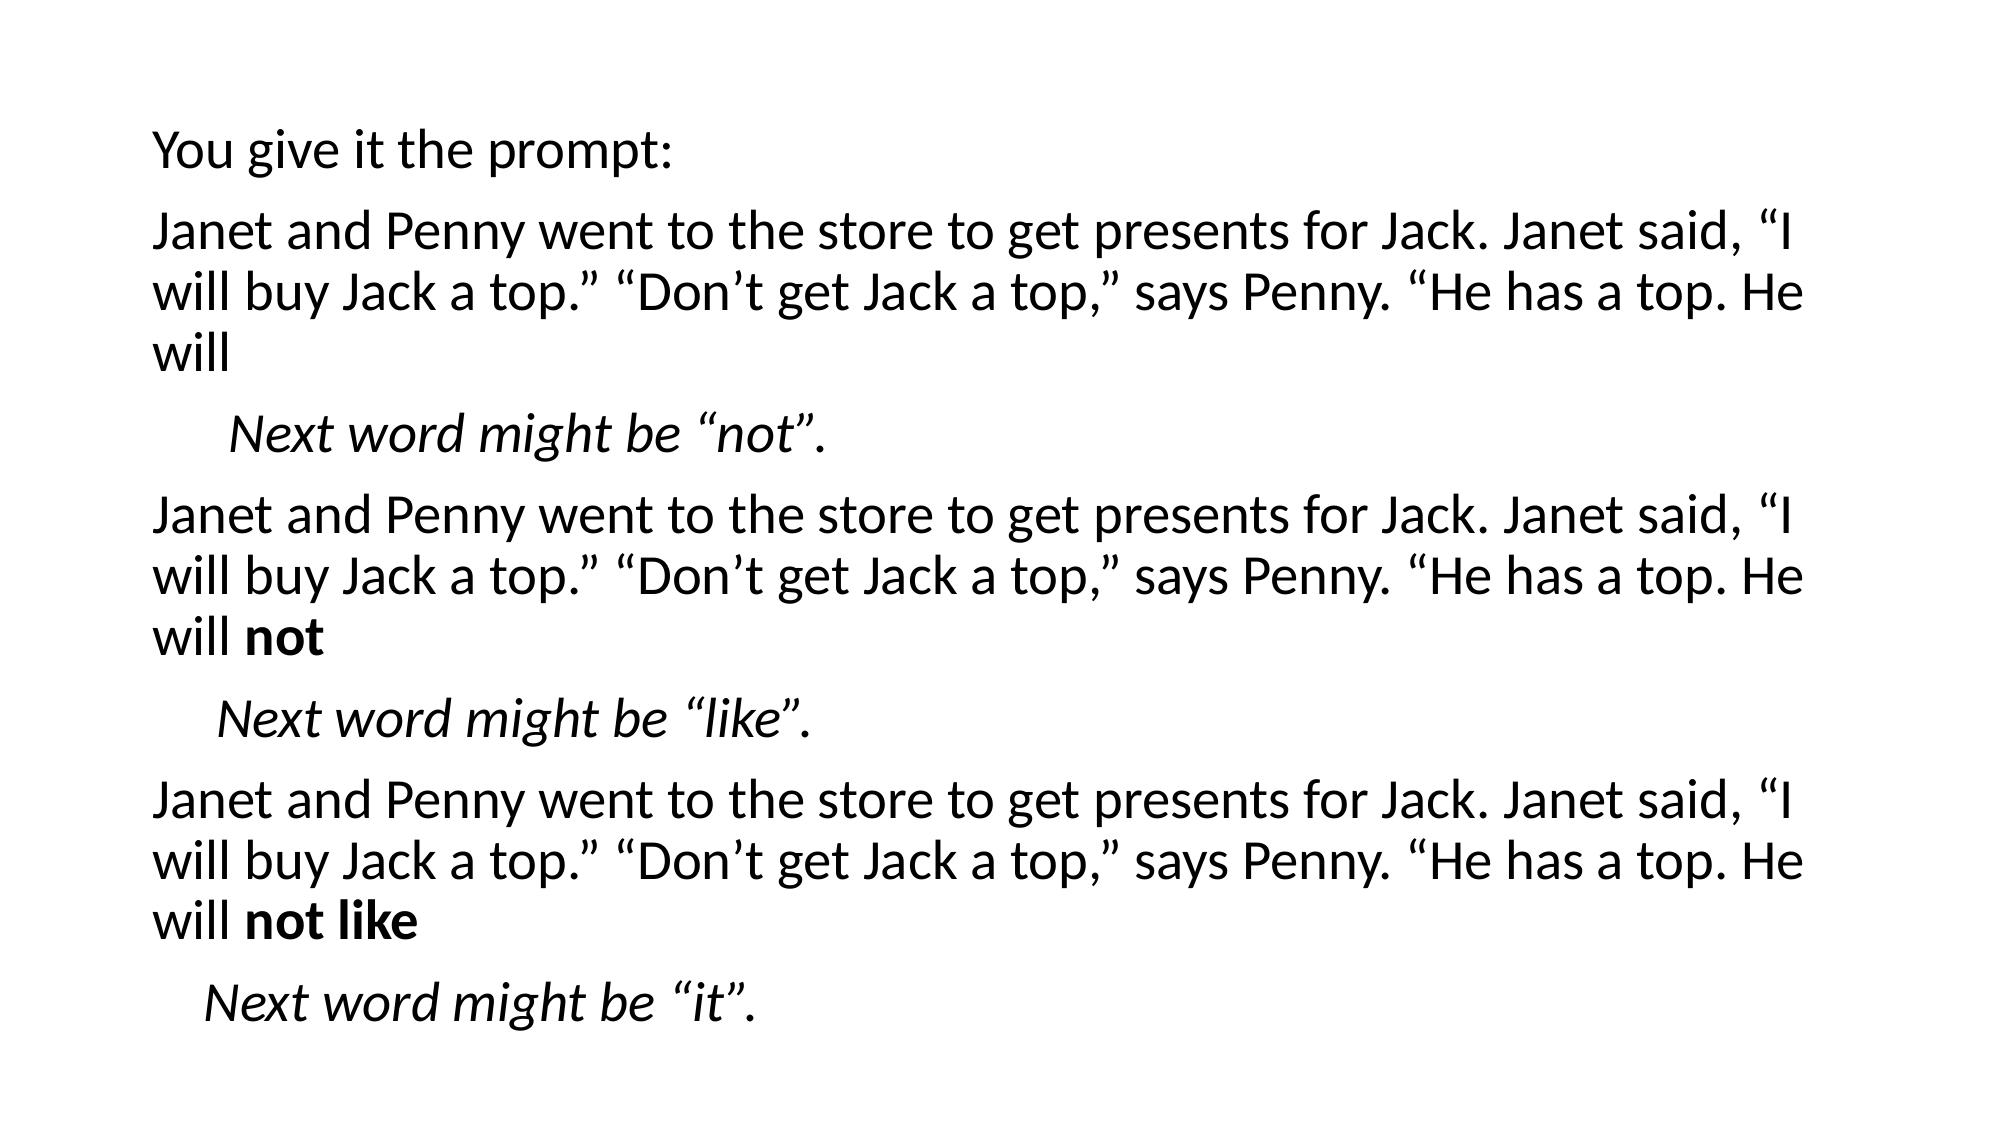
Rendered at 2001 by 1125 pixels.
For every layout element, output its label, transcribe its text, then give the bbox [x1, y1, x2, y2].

list You give it the prompt: Janet and Penny went to the store to get presents for Jack. Janet said, “I will buy Jack a top.” “Don’t get Jack a top,” says Penny. “He has a top. He will Next word might be “not”. Janet and Penny went to the store to get presents for Jack. Janet said, “I will buy Jack a top.” “Don’t get Jack a top,” says Penny. “He has a top. He will not Next word might be “like”. Janet and Penny went to the store to get presents for Jack. Janet said, “I will buy Jack a top.” “Don’t get Jack a top,” says Penny. “He has a top. He will not like Next word might be “it”. [137, 112, 1863, 1045]
